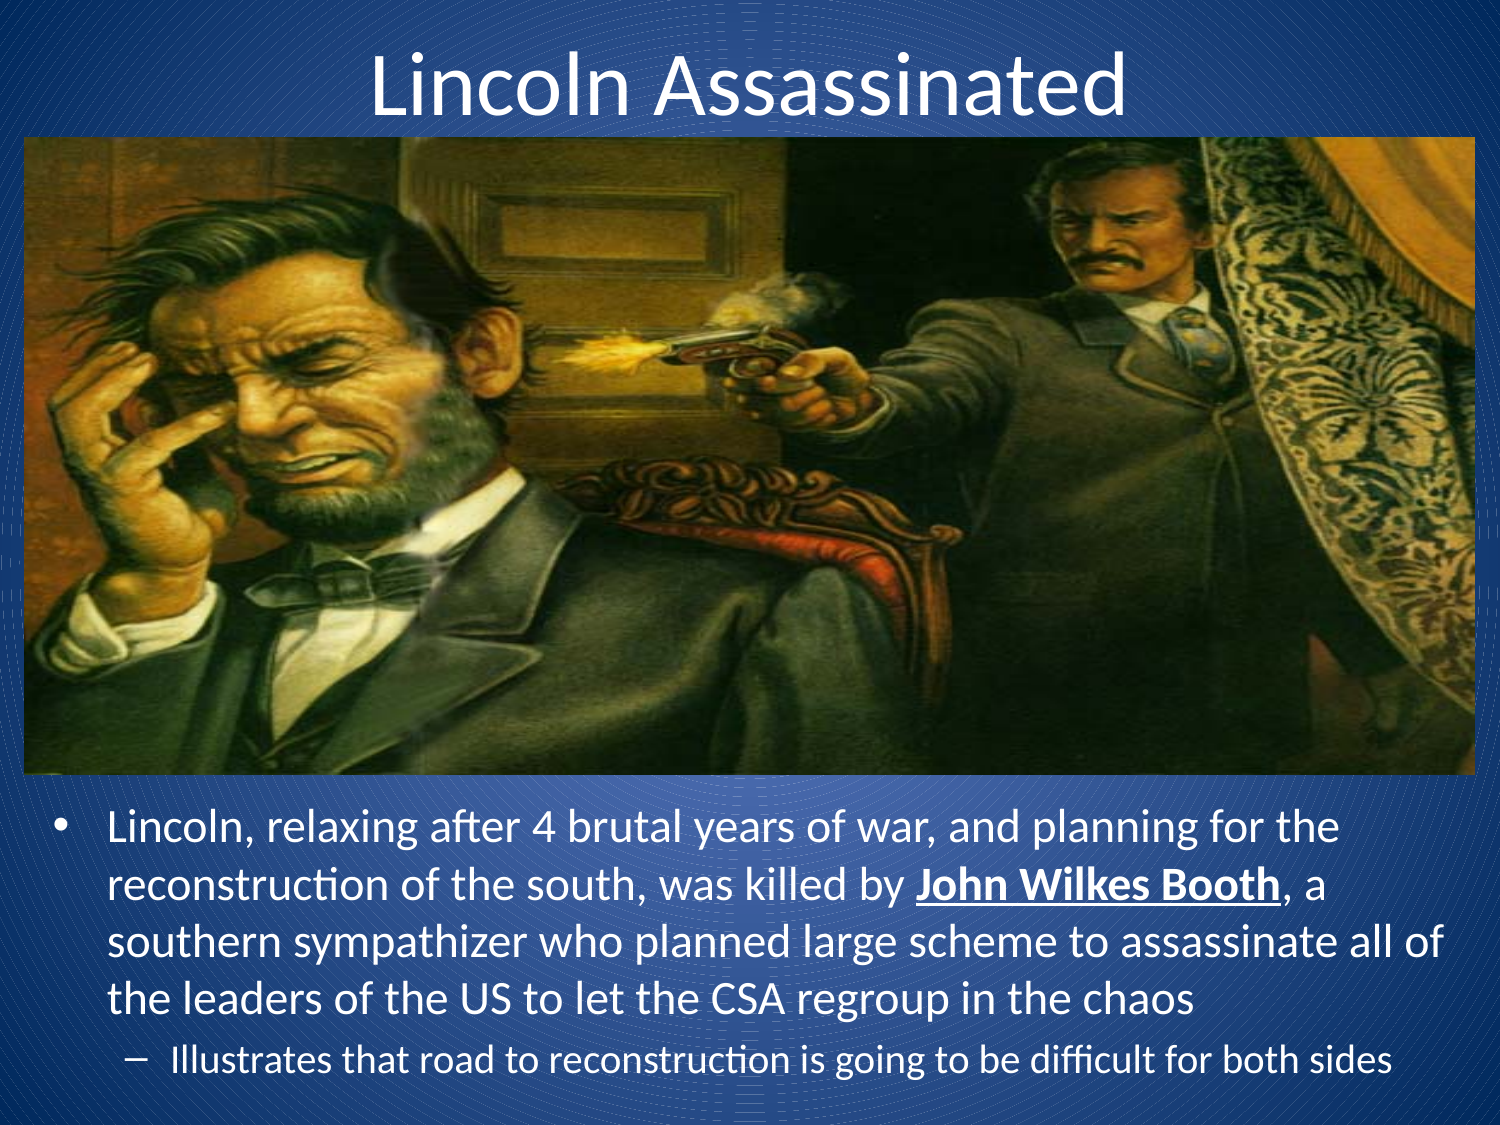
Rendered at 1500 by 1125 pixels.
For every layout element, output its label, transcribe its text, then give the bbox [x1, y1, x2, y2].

title Lincoln Assassinated [75, 0, 1425, 135]
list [24, 137, 1476, 776]
list Lincoln, relaxing after 4 brutal years of war, and planning for the reconstruction of the south, was killed by John Wilkes Booth, a southern sympathizer who planned large scheme to assassinate all of the leaders of the US to let the CSA regroup in the chaos Illustrates that road to reconstruction is going to be difficult for both sides [37, 787, 1463, 1125]
